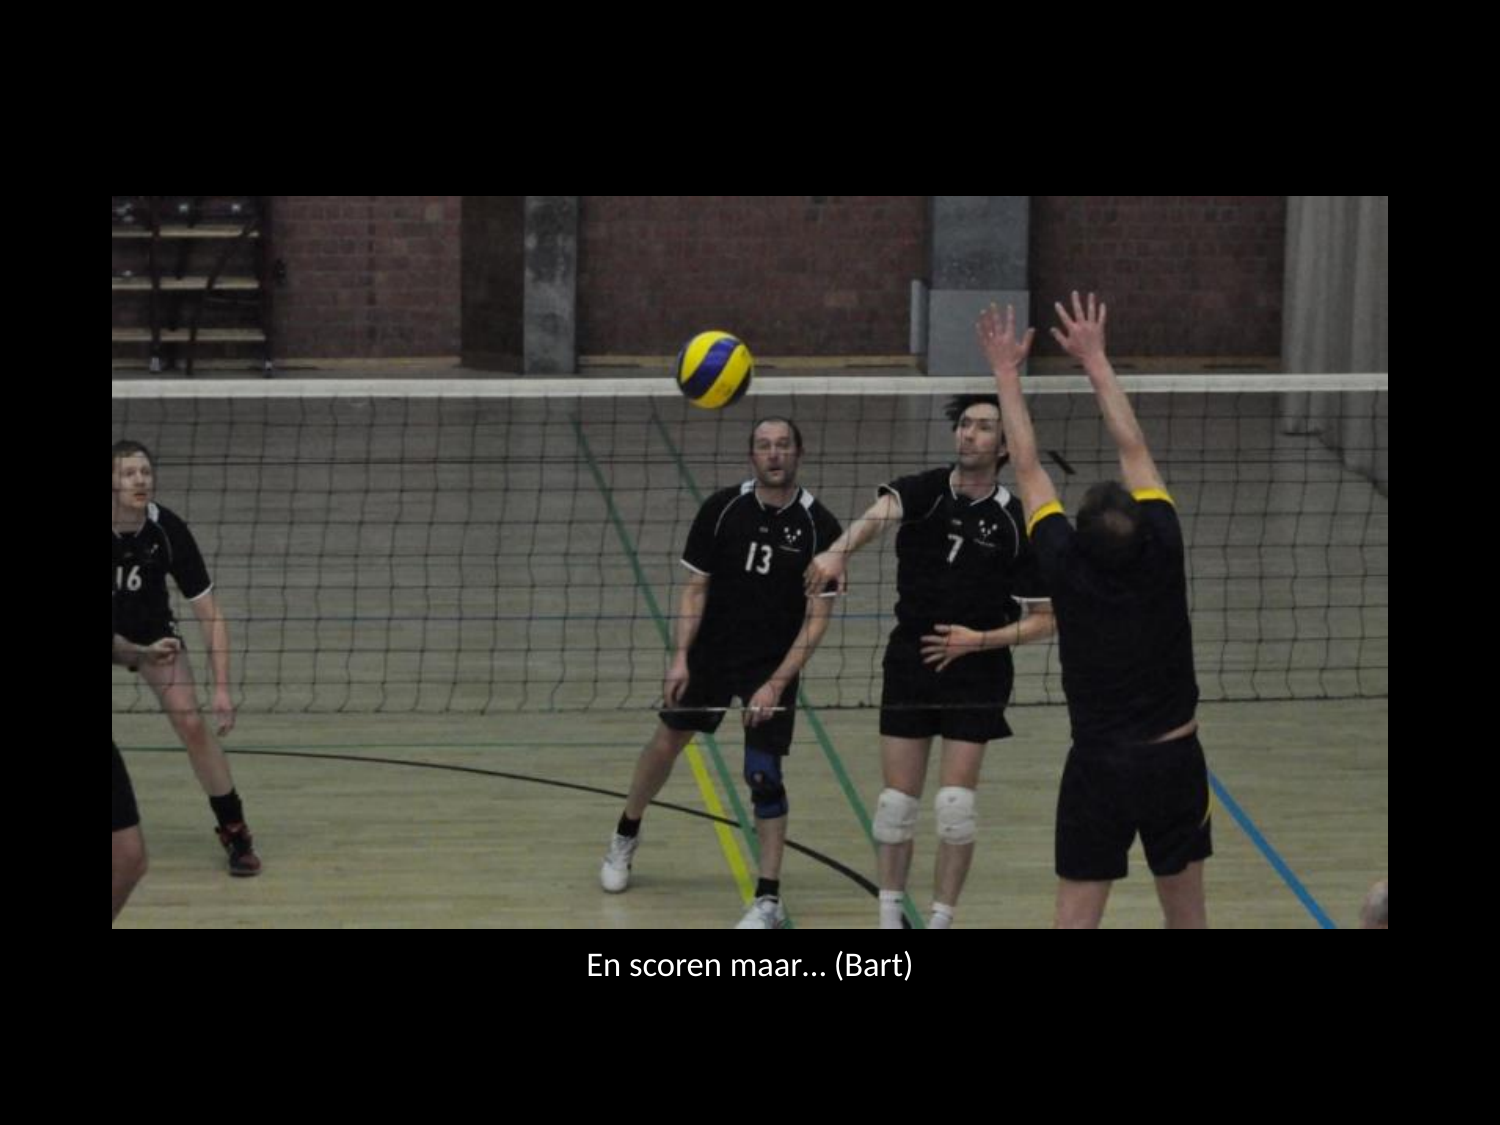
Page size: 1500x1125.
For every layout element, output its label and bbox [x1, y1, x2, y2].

text_box [112, 196, 1388, 991]
